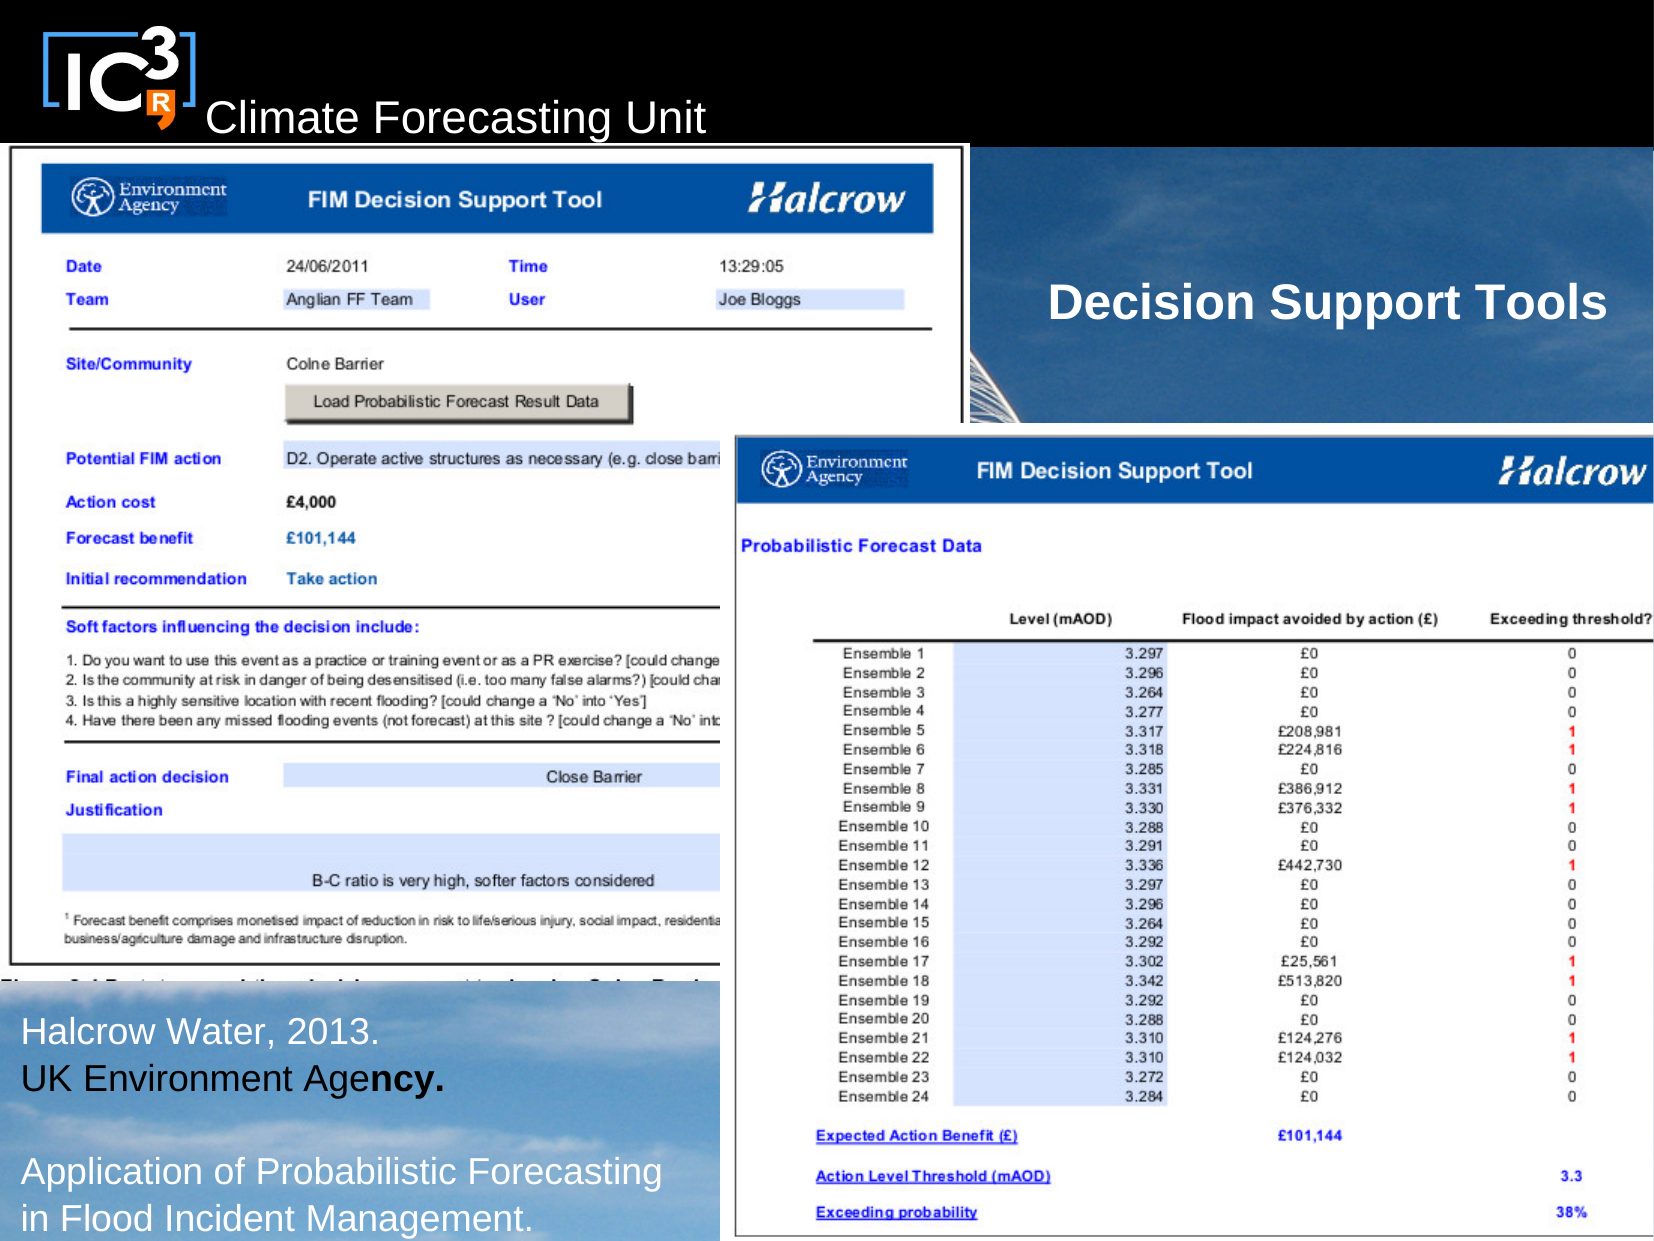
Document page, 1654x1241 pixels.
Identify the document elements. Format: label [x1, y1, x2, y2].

text_box [35, 100, 1654, 147]
picture [0, 0, 1654, 1241]
